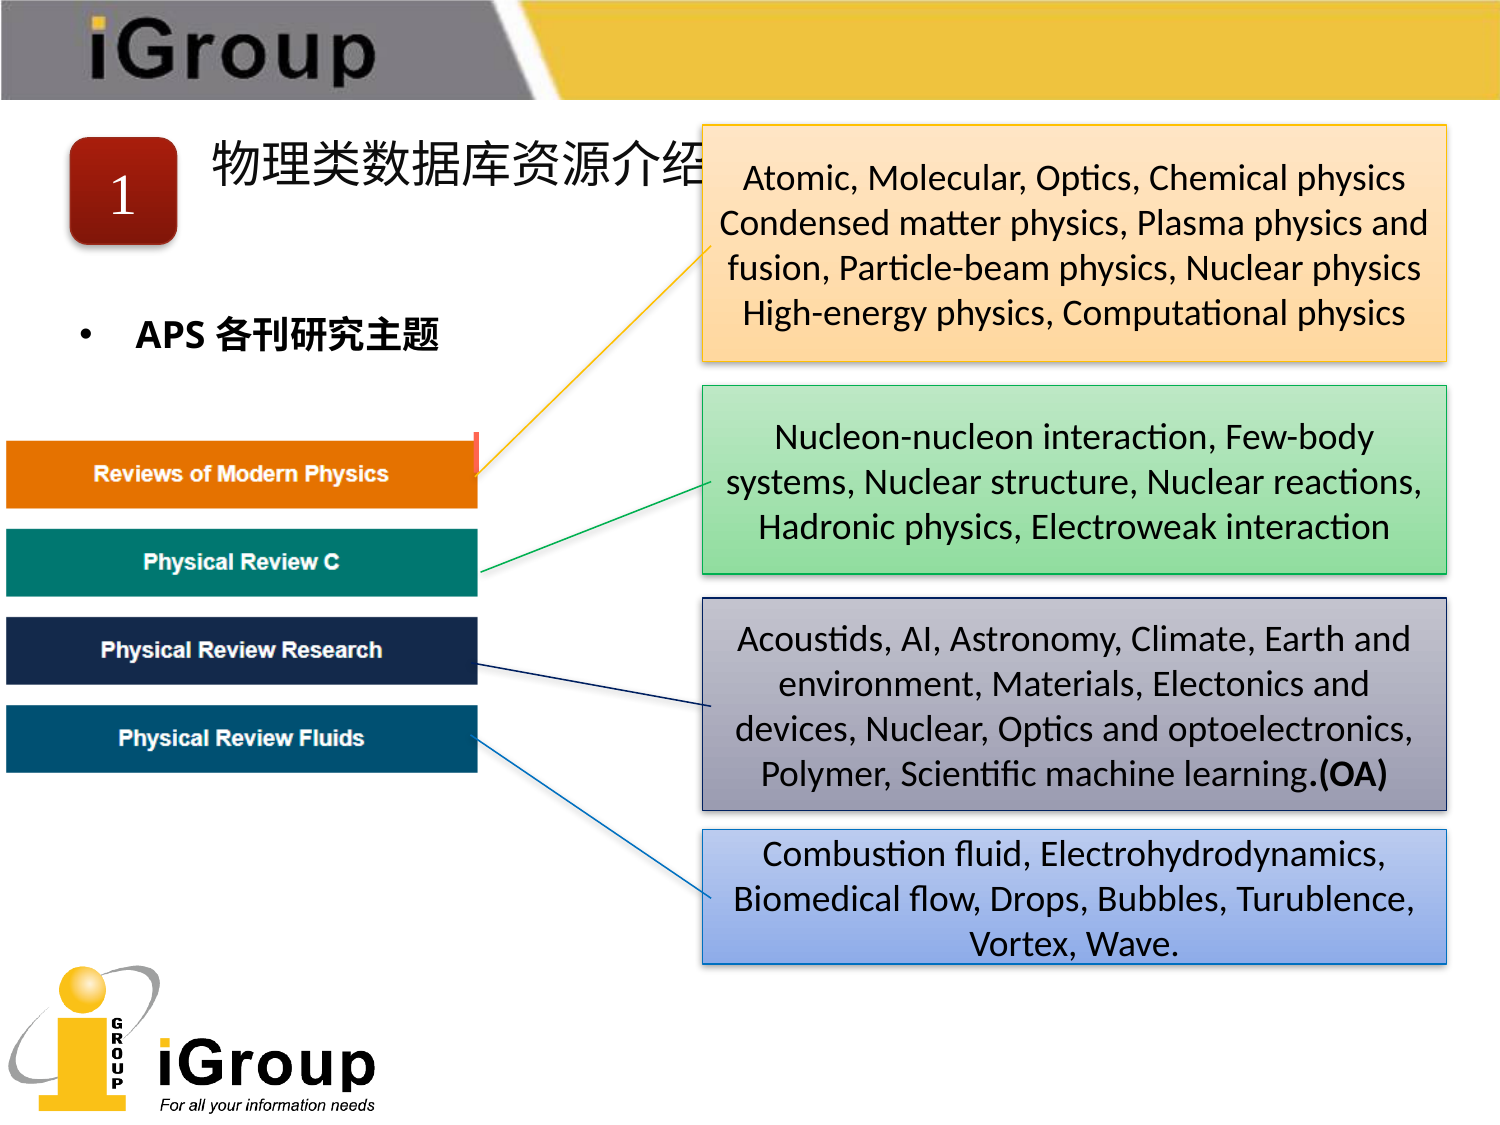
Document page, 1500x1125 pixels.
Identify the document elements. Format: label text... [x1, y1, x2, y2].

list APS各刊研究主题 [64, 280, 1483, 1024]
picture [8, 965, 375, 1114]
text_box Combustion fluid, Electrohydrodynamics, Biomedical flow, Drops, Bubbles, Turublence, Vortex, Wave. [495, 750, 1447, 965]
text_box Atomic, Molecular, Optics, Chemical physics Condensed matter physics, Plasma physics and fusion, Particle-beam physics, Nuclear physics High-energy physics, Computational physics [495, 124, 1447, 459]
text_box Acoustids, AI, Astronomy, Climate, Earth and environment, Materials, Electonics and devices, Nuclear, Optics and optoelectronics, Polymer, Scientific machine learning.(OA) [495, 597, 1447, 811]
text_box Nucleon-nucleon interaction, Few-body systems, Nuclear structure, Nuclear reactions, Hadronic physics, Electroweak interaction [495, 385, 1447, 575]
picture [0, 432, 491, 870]
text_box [70, 125, 730, 245]
picture [0, 0, 1500, 100]
